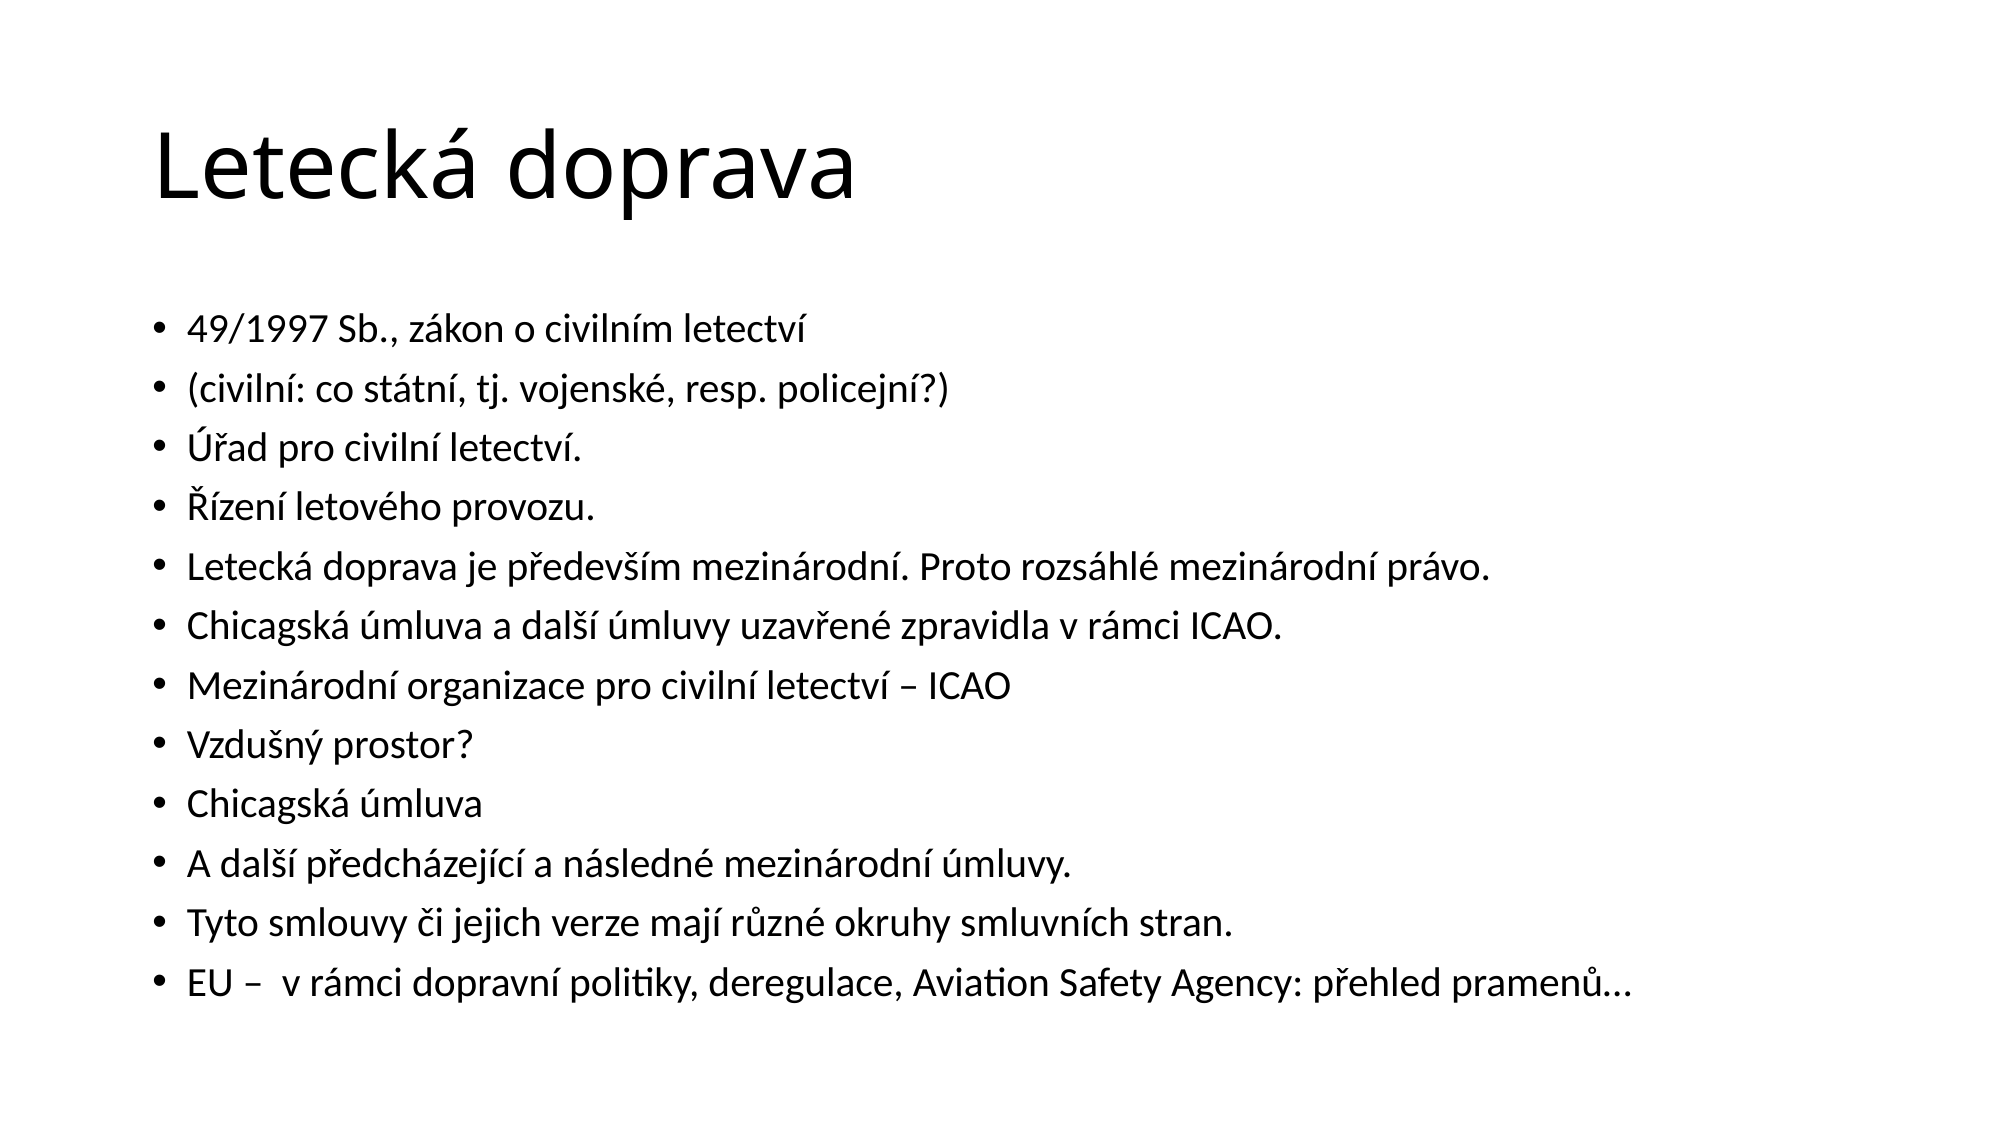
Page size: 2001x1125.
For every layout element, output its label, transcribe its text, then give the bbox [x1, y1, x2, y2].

list 49/1997 Sb., zákon o civilním letectví (civilní: co státní, tj. vojenské, resp. policejní?) Úřad pro civilní letectví. Řízení letového provozu. Letecká doprava je především mezinárodní. Proto rozsáhlé mezinárodní právo. Chicagská úmluva a další úmluvy uzavřené zpravidla v rámci ICAO. Mezinárodní organizace pro civilní letectví – ICAO Vzdušný prostor? Chicagská úmluva A další předcházející a následné mezinárodní úmluvy. Tyto smlouvy či jejich verze mají různé okruhy smluvních stran. EU – v rámci dopravní politiky, deregulace, Aviation Safety Agency: přehled pramenů… [137, 299, 1863, 1014]
title Letecká doprava [137, 59, 1863, 278]
